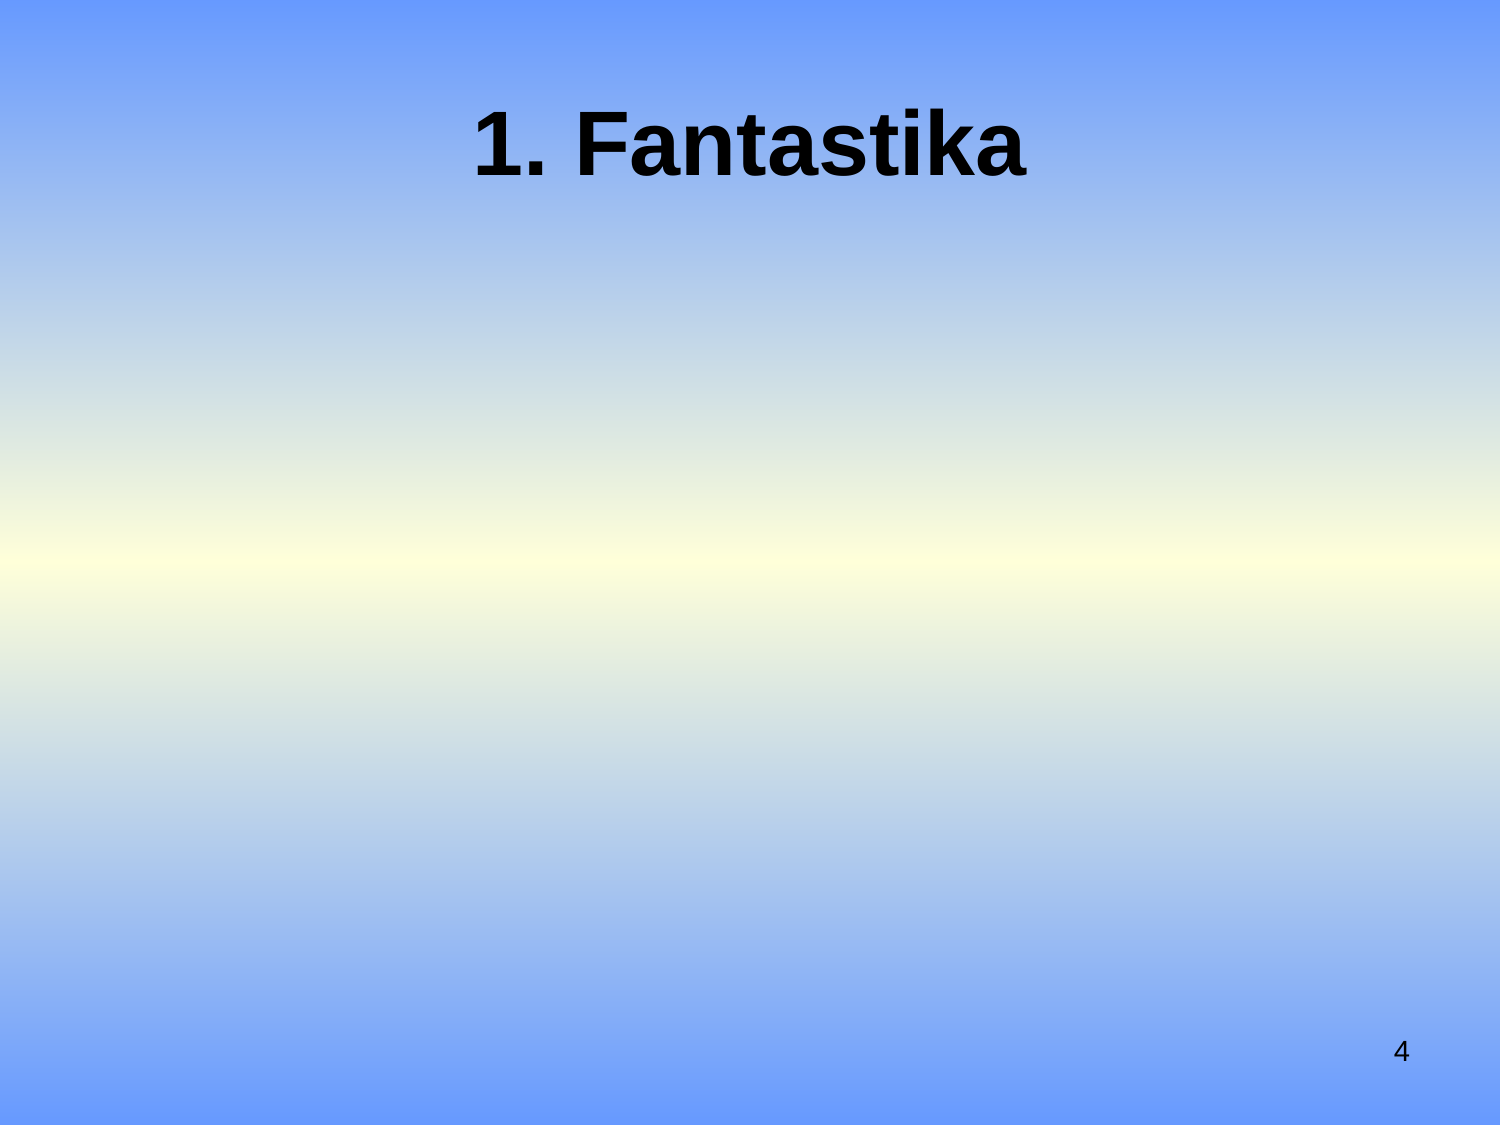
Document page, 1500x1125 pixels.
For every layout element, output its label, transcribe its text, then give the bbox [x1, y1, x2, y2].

title 1. Fantastika [75, 45, 1425, 233]
slide_number 4 [1074, 1024, 1426, 1103]
